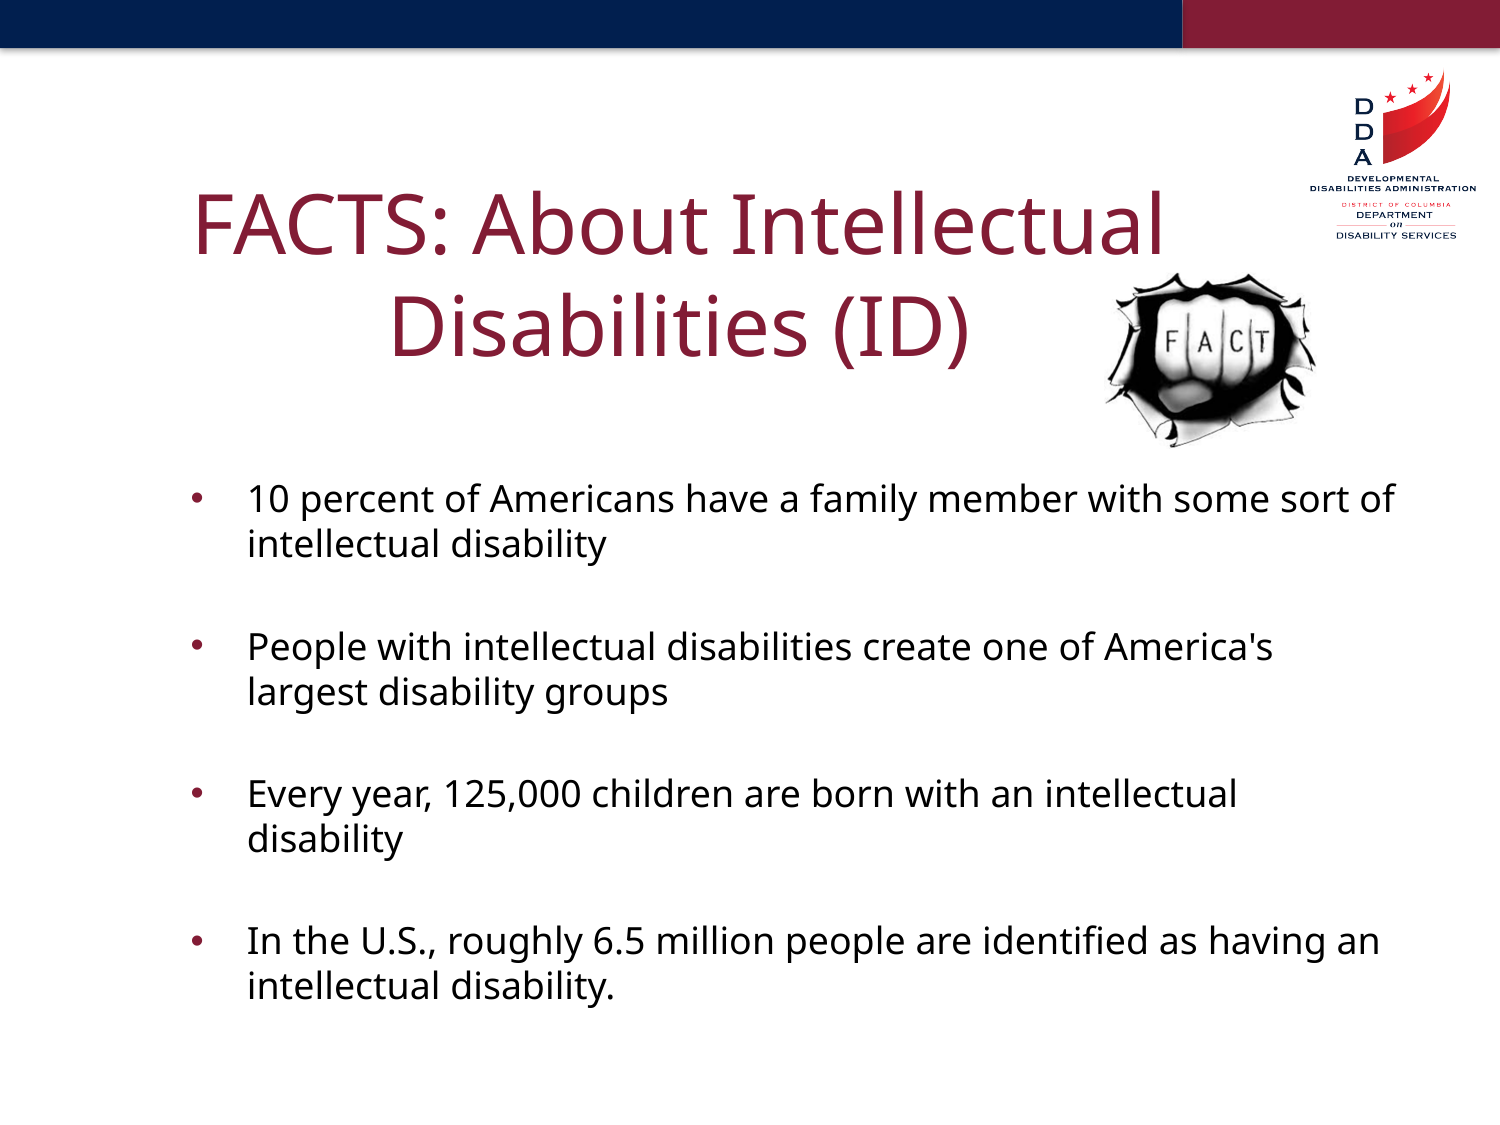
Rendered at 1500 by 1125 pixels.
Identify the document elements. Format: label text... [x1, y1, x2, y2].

subtitle FACTS: About Intellectual Disabilities (ID) [79, 168, 1280, 361]
picture [1310, 67, 1476, 239]
picture [1104, 271, 1318, 449]
list 10 percent of Americans have a family member with some sort of intellectual disability People with intellectual disabilities create one of America's largest disability groups Every year, 125,000 children are born with an intellectual disability In the U.S., roughly 6.5 million people are identified as having an intellectual disability. [115, 474, 1399, 1094]
